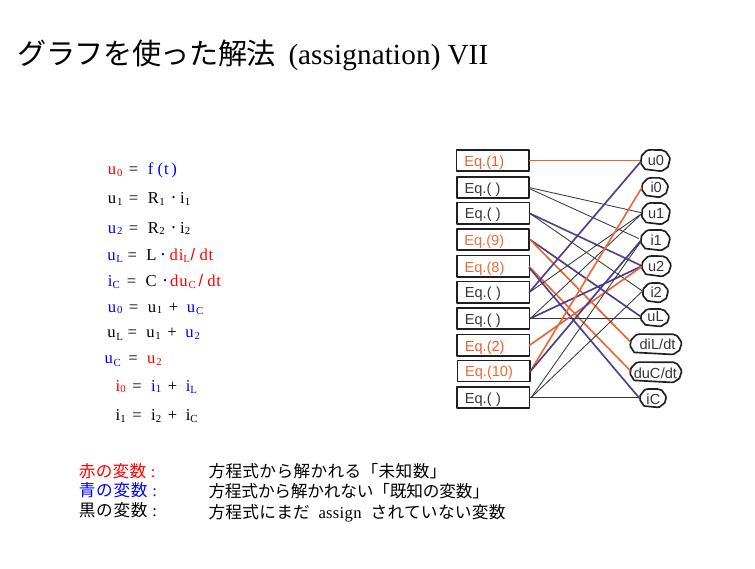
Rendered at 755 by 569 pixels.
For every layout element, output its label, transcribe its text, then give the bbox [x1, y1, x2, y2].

text_box iC [644, 406, 663, 410]
text_box [457, 255, 530, 277]
text_box [456, 228, 530, 250]
text_box [640, 308, 669, 327]
text_box duC/dt [631, 377, 681, 384]
text_box u0 i0 u1 i1 u2 i2 uL [645, 142, 667, 312]
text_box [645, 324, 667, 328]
text_box [457, 334, 530, 356]
text_box 赤の変数: 青の変数: 黒の変数: [76, 461, 186, 524]
text_box [457, 202, 530, 224]
text_box [457, 281, 530, 303]
text_box [641, 259, 645, 274]
text_box [641, 206, 645, 221]
text_box [457, 307, 530, 329]
text_box 方程式から解かれる「未知数」 方程式から解かれない「既知の変数」 方程式にまだ assign されていない変数 [206, 461, 679, 524]
text_box u0 = f (t) u1 = R1 · i1 u2 = R2 · i2 uL = L · diL/dt iC = C · duC /dt u0 = u1 + uC uL = u1 + u2 uC = u2 i0 = i1 + iL i1 = i2 + iC [102, 148, 230, 414]
text_box [640, 152, 645, 170]
text_box [457, 360, 530, 382]
text_box [456, 176, 530, 198]
text_box [641, 232, 645, 249]
text_box [456, 149, 530, 172]
text_box [630, 362, 682, 383]
text_box グラフを使った解法 (assignation) VII [15, 0, 702, 117]
text_box [457, 386, 530, 408]
text_box [640, 388, 667, 408]
text_box [630, 334, 682, 355]
text_box [667, 258, 671, 274]
